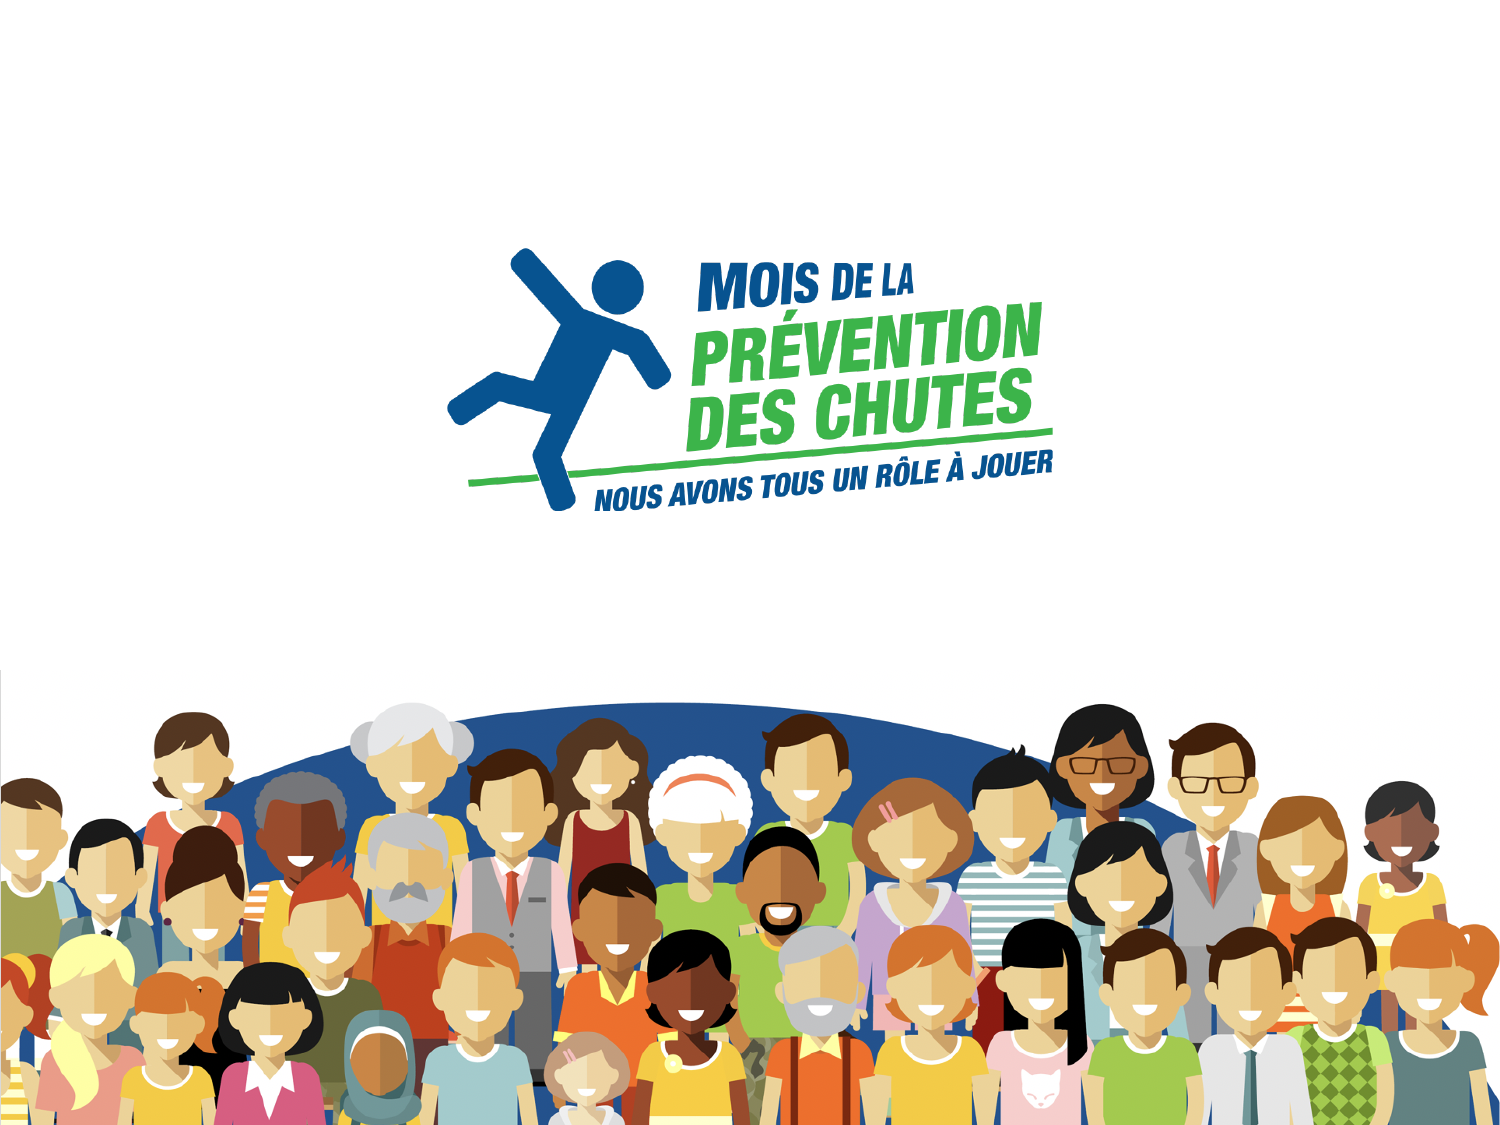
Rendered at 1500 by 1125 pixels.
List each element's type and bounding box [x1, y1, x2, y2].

picture [0, 670, 1500, 1125]
picture [447, 248, 1053, 512]
